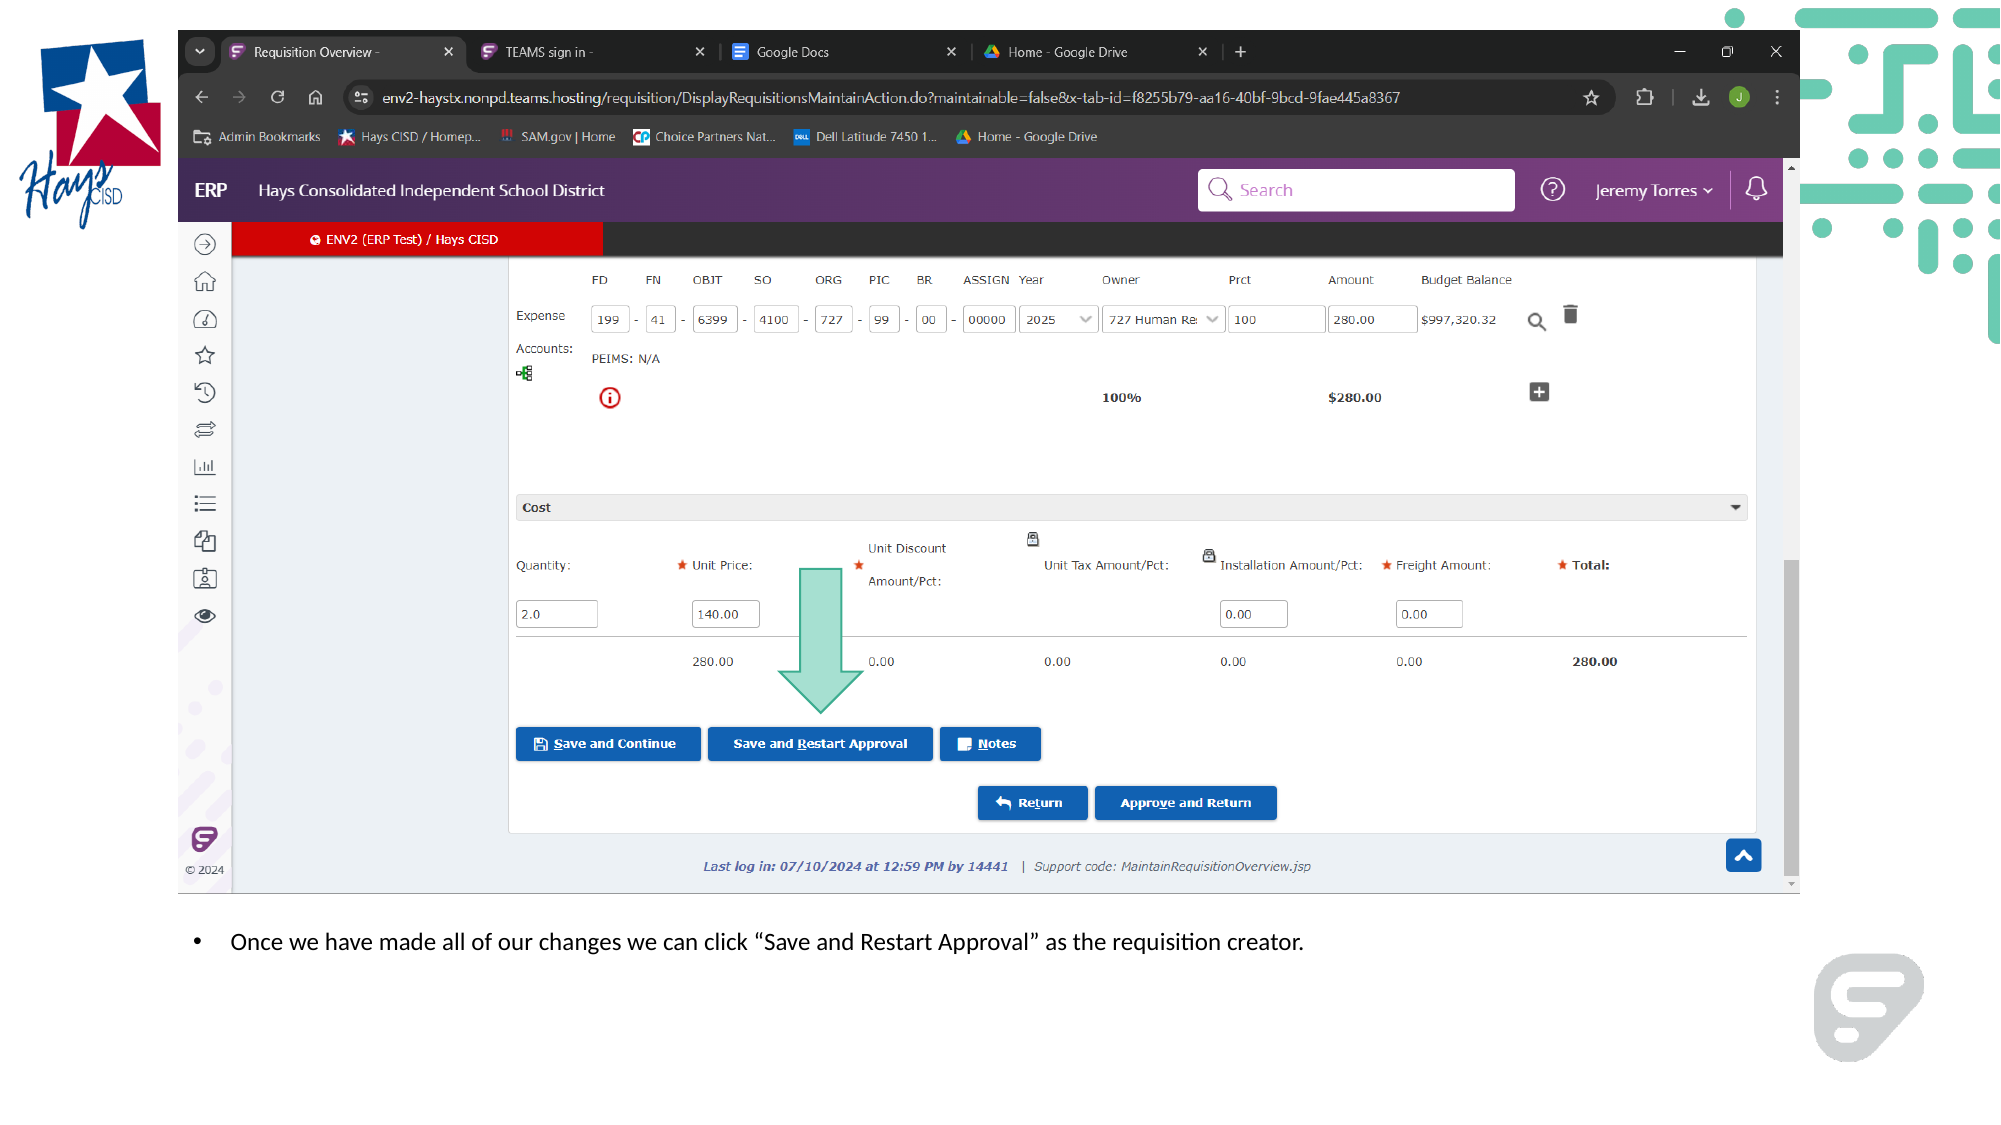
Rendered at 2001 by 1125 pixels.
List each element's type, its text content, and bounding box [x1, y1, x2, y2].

picture [1814, 953, 1924, 1062]
picture [0, 0, 2000, 894]
subtitle Once we have made all of our changes we can click “Save and Restart Approval” as the requisition creator. [178, 921, 1800, 1124]
